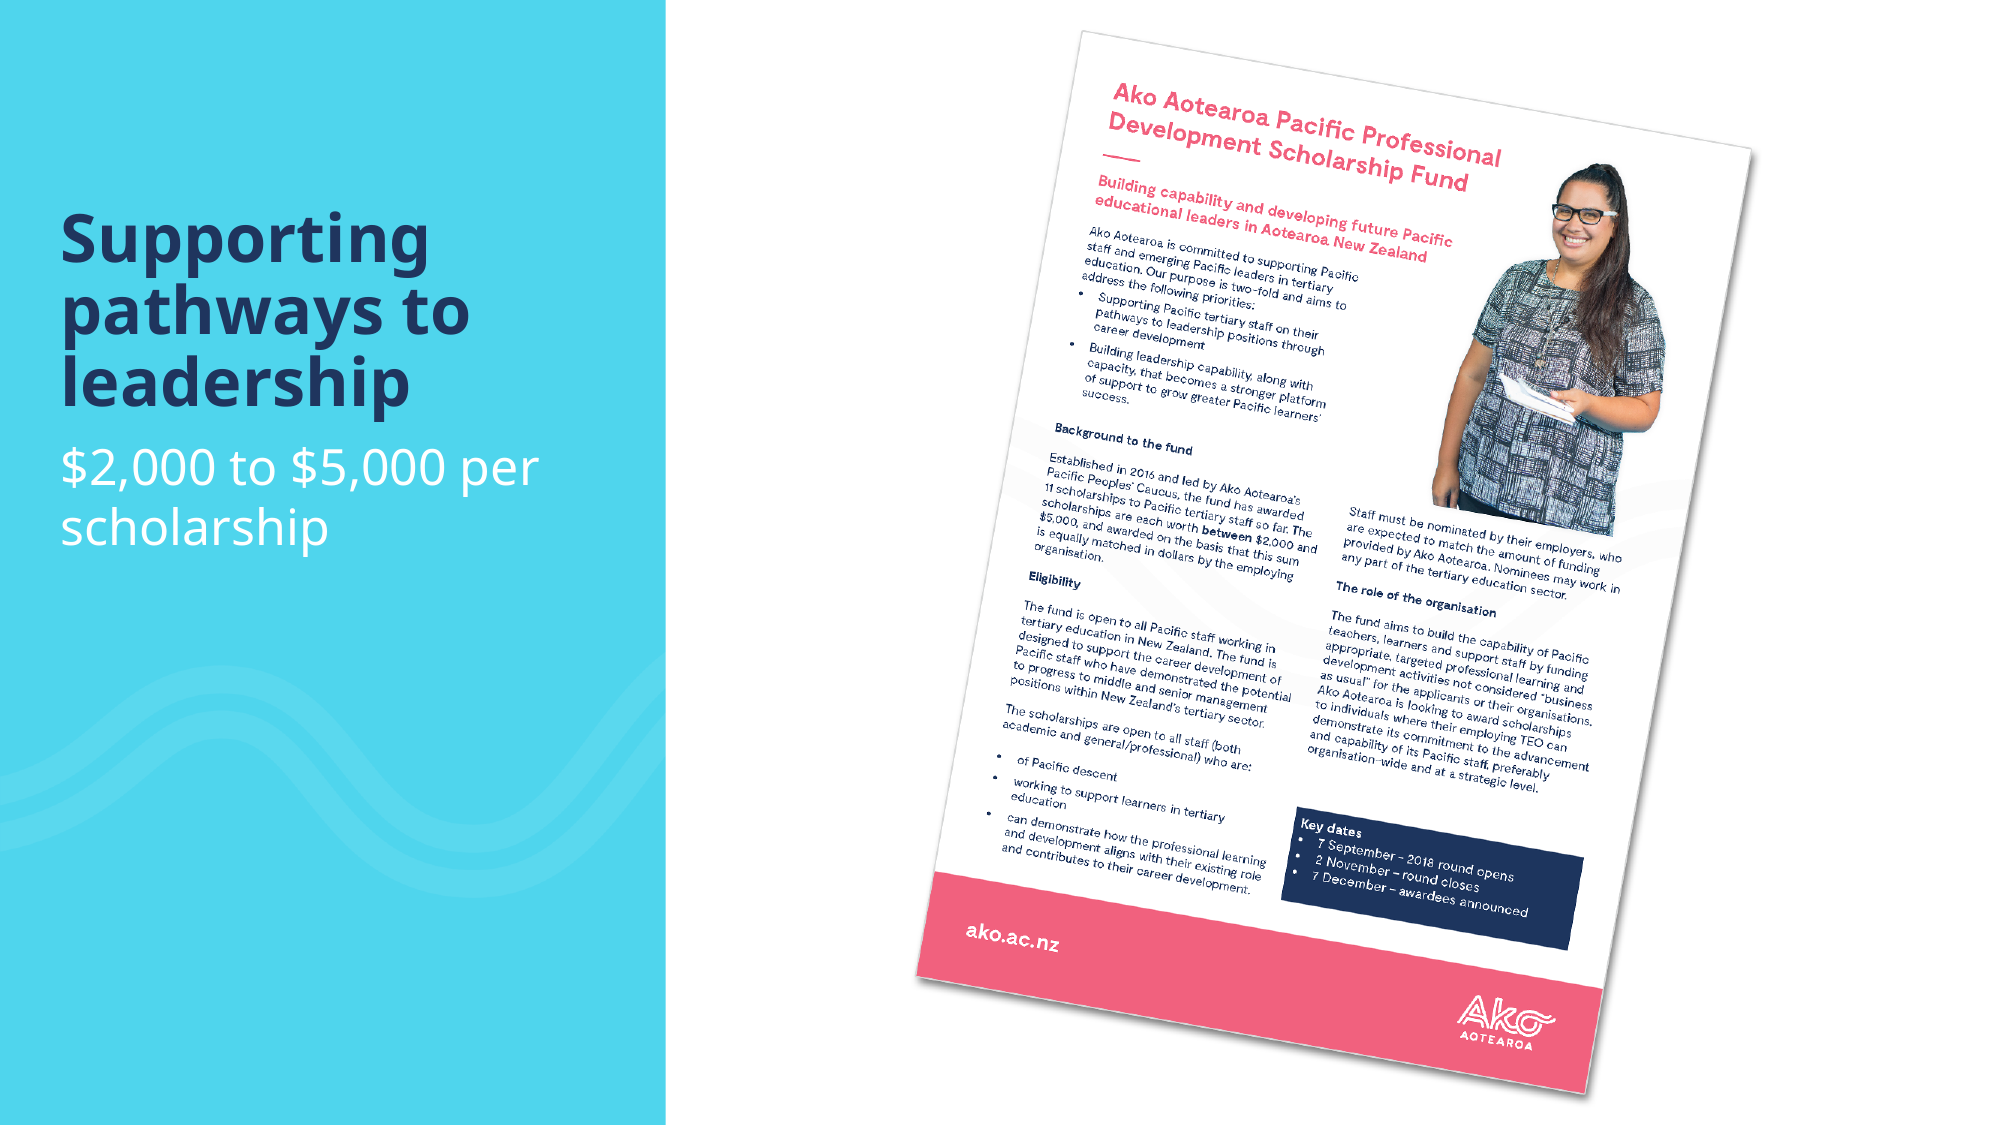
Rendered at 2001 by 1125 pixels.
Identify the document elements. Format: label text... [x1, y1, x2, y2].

title Supporting pathways to leadership [52, 74, 609, 427]
list $2,000 to $5,000 per scholarship [52, 427, 609, 964]
picture [0, 0, 2001, 1125]
